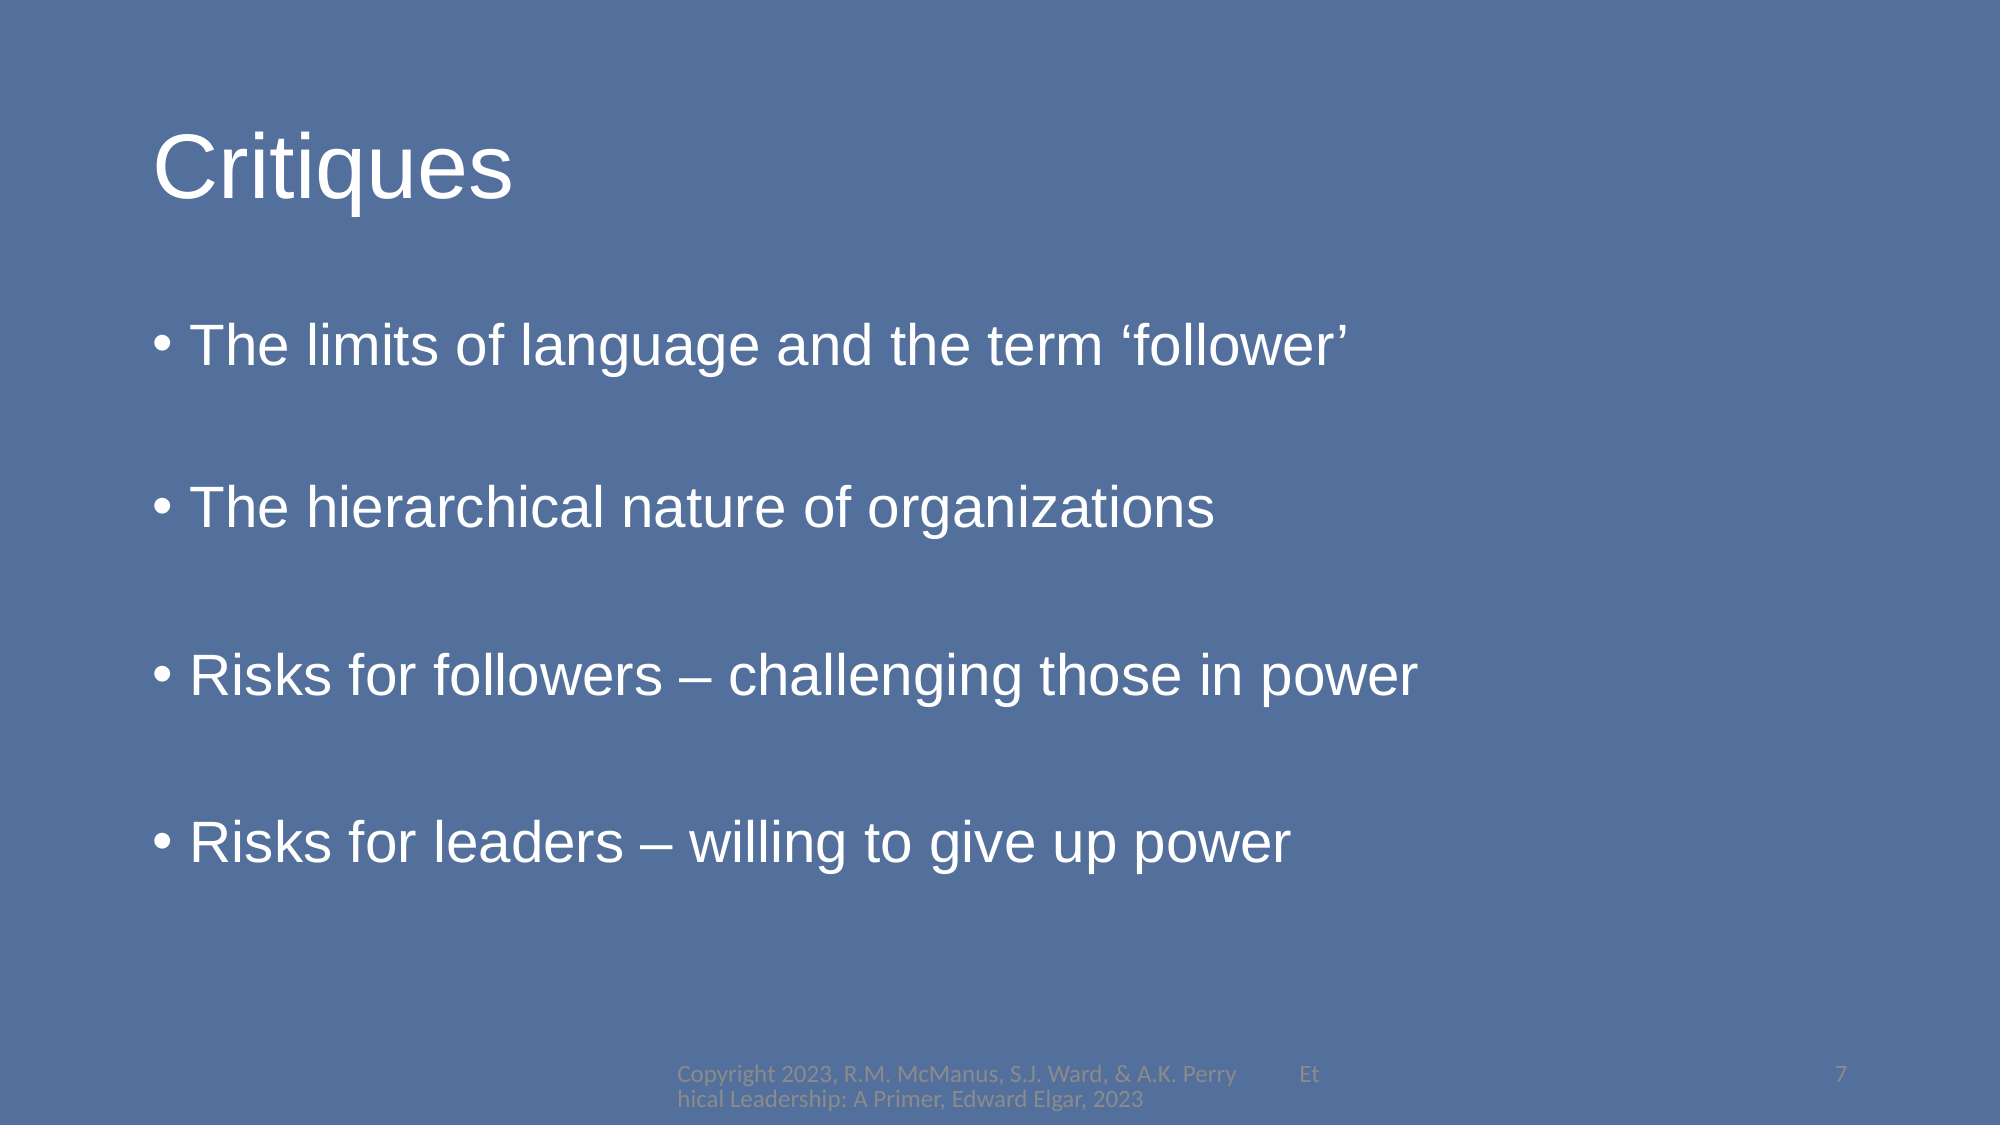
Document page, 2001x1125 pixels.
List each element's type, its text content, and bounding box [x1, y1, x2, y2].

title Critiques [137, 59, 1863, 278]
slide_number 7 [1412, 1042, 1863, 1103]
list The limits of language and the term ‘follower’ The hierarchical nature of organizations Risks for followers – challenging those in power Risks for leaders – willing to give up power [137, 299, 1863, 1014]
footer Copyright 2023, R.M. McManus, S.J. Ward, & A.K. Perry Ethical Leadership: A Primer, Edward Elgar, 2023 [662, 1042, 1338, 1103]
